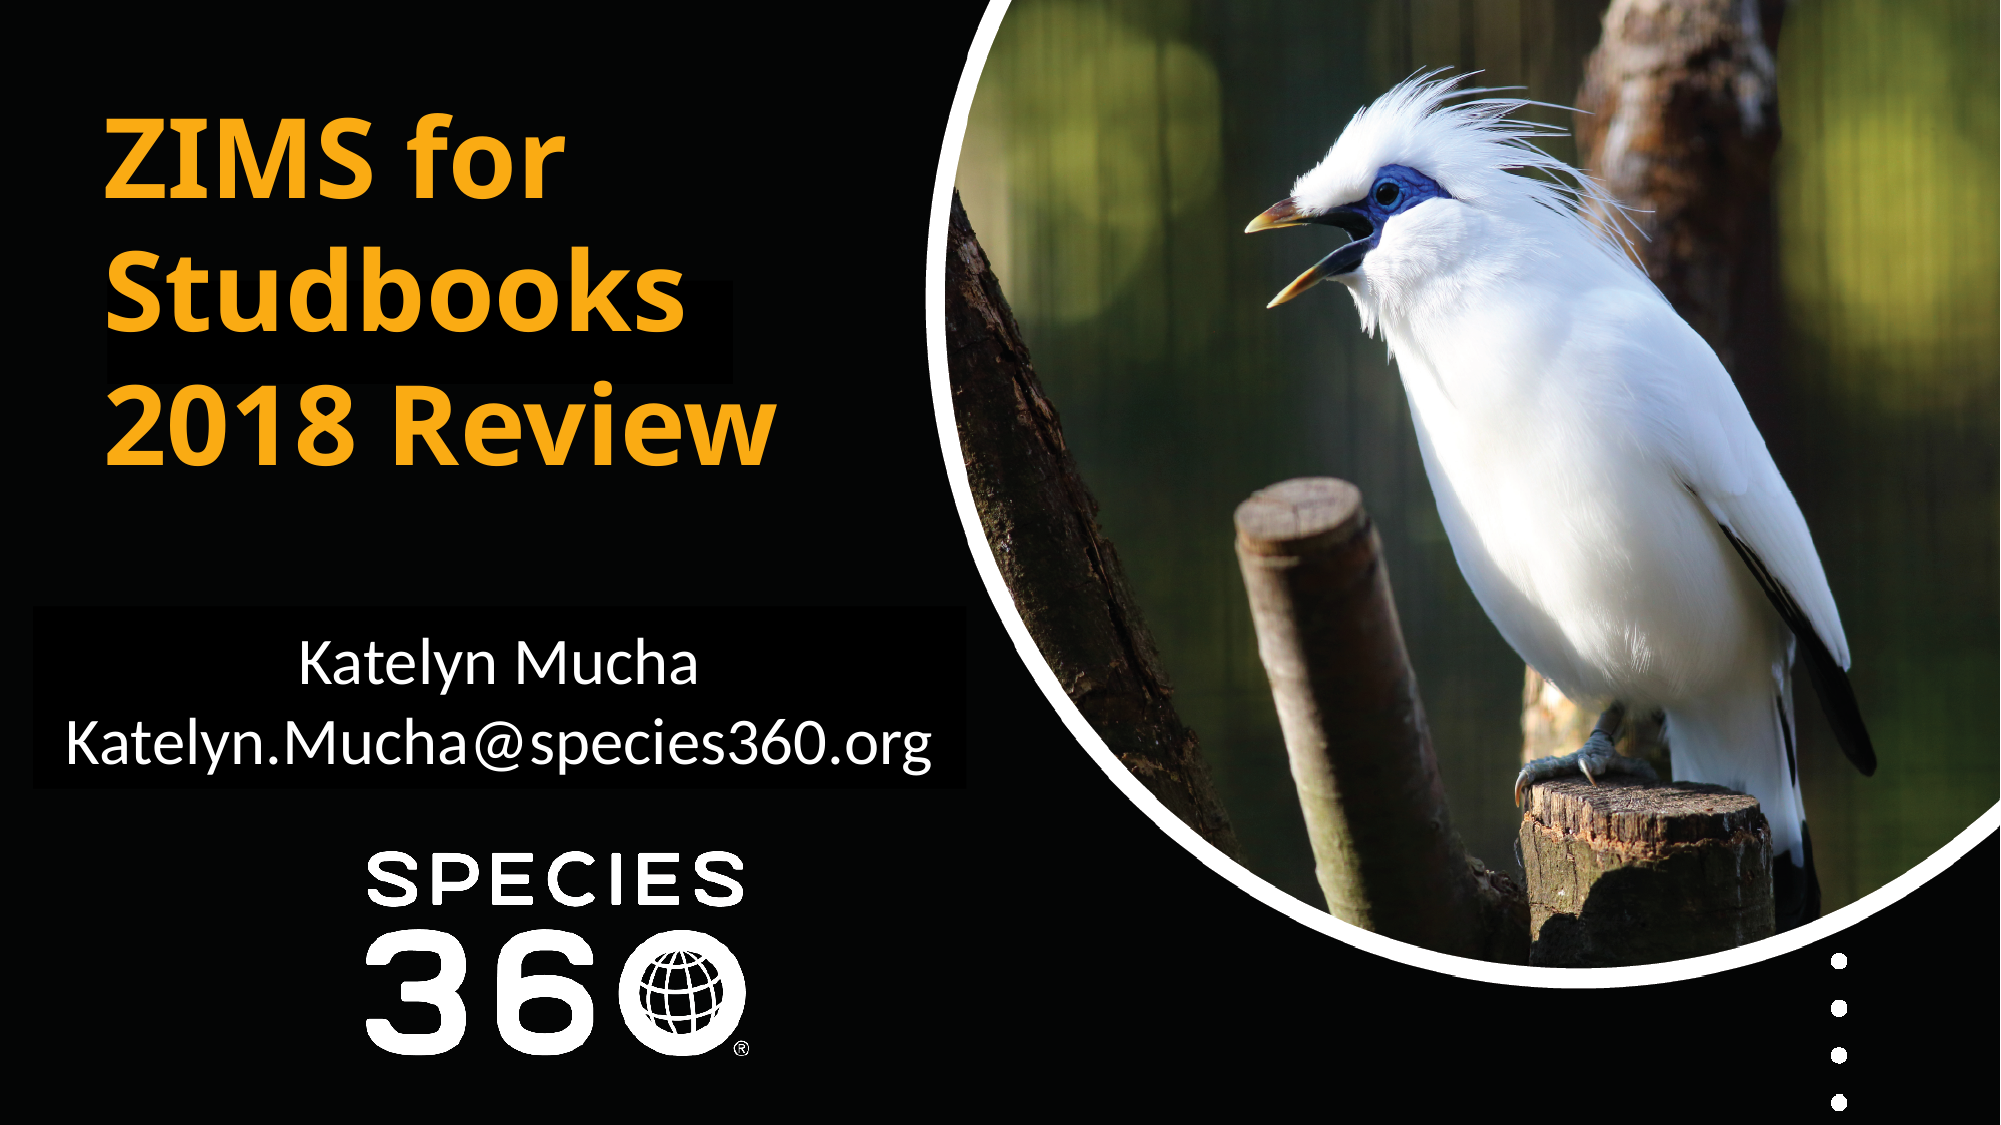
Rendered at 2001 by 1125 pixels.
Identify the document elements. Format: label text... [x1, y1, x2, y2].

picture [366, 0, 2000, 1125]
text_box ZIMS for Studbooks 2018 Review [103, 87, 728, 488]
text_box Katelyn Mucha Katelyn.Mucha@species360.org [33, 606, 728, 789]
